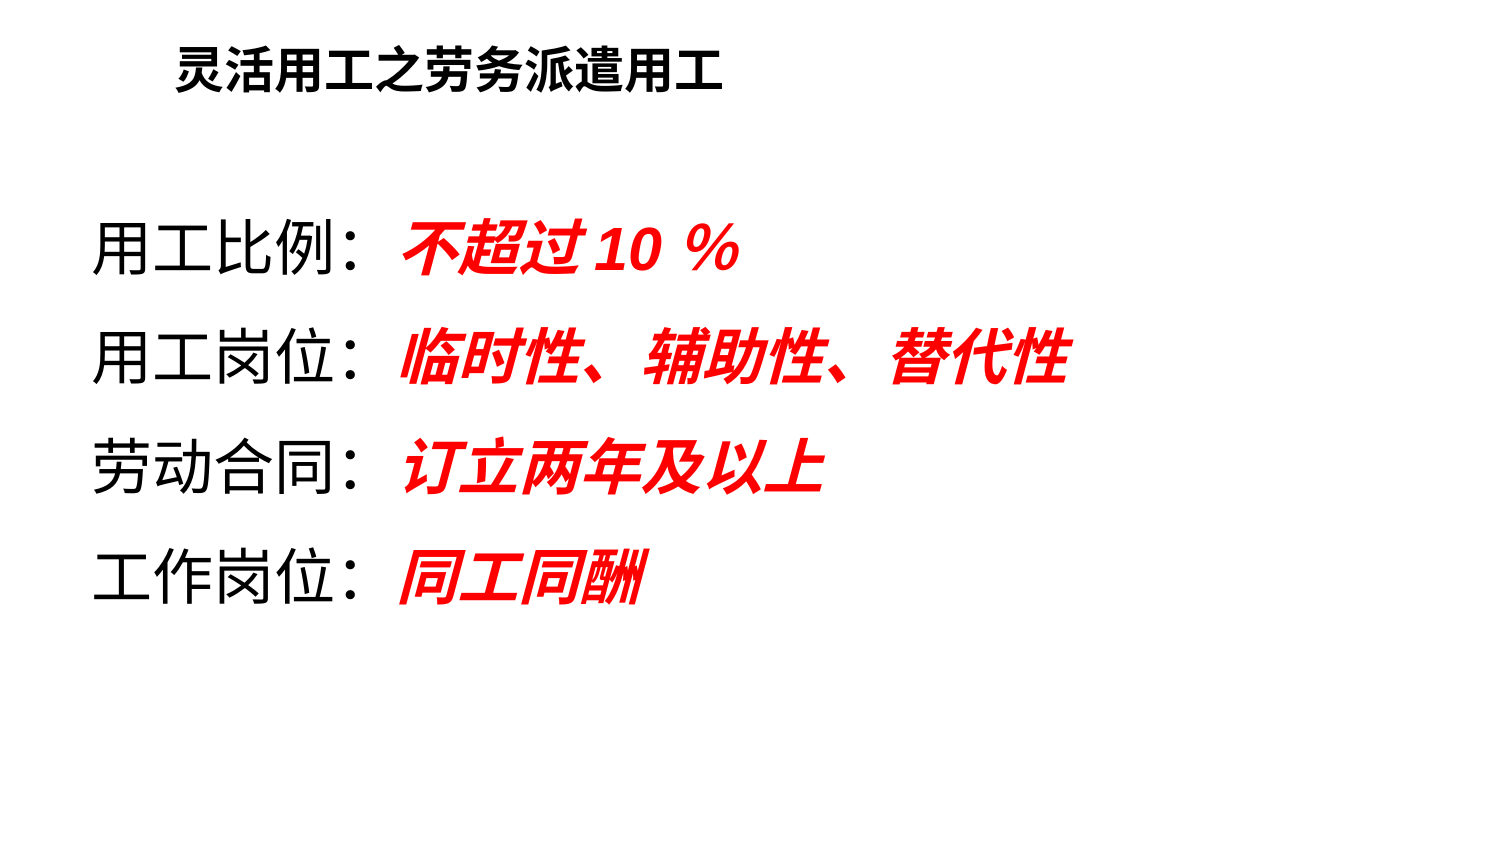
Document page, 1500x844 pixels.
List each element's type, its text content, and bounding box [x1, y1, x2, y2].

text_box 用工比例：不超过10％ 用工岗位：临时性、辅助性、替代性 劳动合同：订立两年及以上 工作岗位：同工同酬 [76, 164, 1406, 619]
title 灵活用工之劳务派遣用工 [159, 20, 1343, 118]
